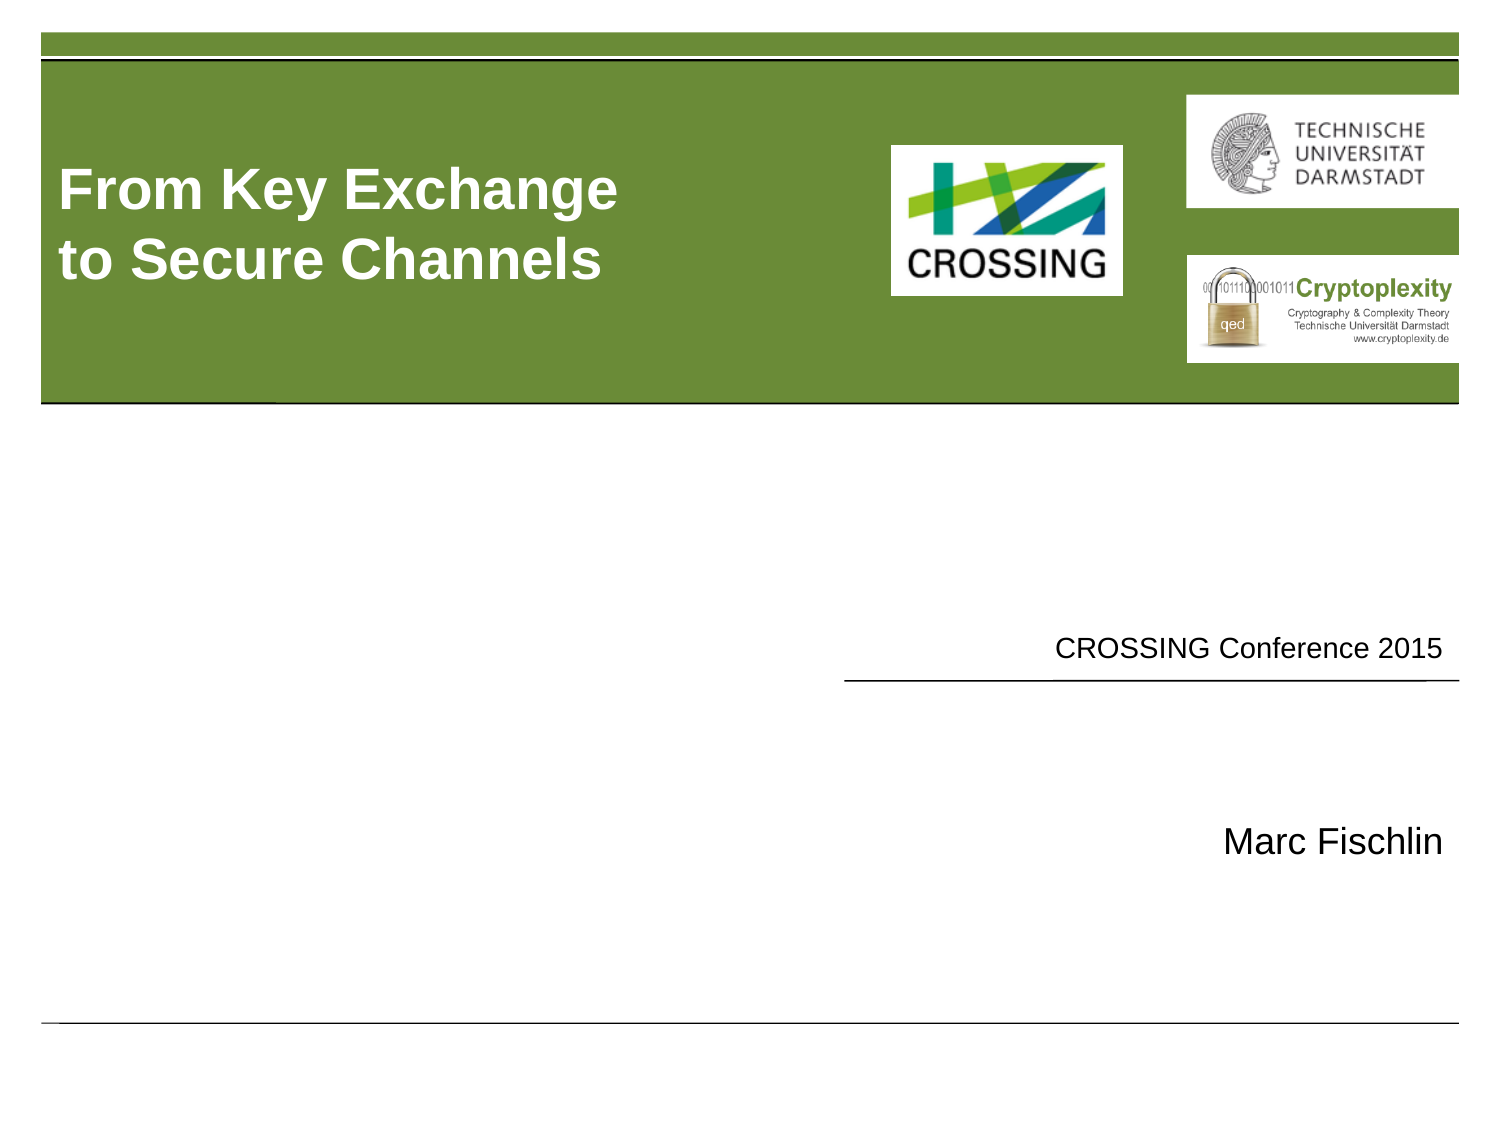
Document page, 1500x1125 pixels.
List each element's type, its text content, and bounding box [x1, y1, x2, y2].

picture [1186, 255, 1471, 363]
title From Key Exchange to Secure Channels [58, 80, 1153, 362]
list 21. CROSSING Conference 2015 Marc Fischlin [750, 621, 1459, 1000]
picture [891, 145, 1123, 297]
picture [1188, 99, 1461, 208]
